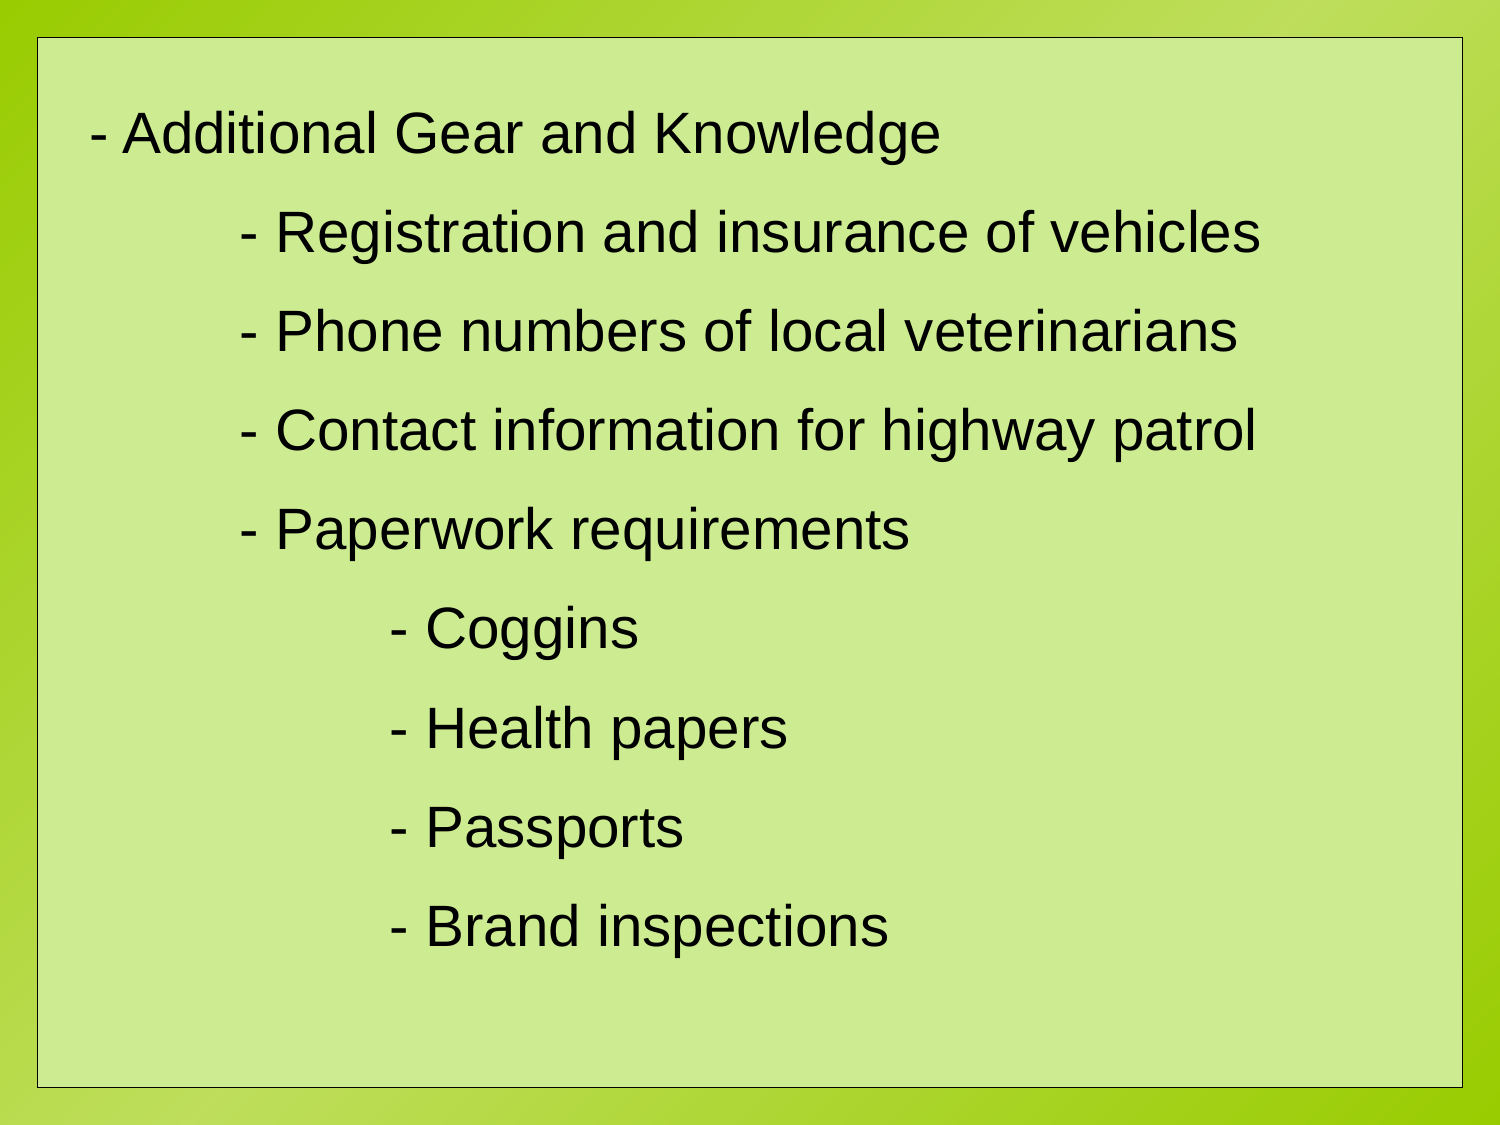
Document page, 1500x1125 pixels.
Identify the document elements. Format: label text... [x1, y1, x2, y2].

text_box - Additional Gear and Knowledge - Registration and insurance of vehicles - Phone numbers of local veterinarians - Contact information for highway patrol - Paperwork requirements - Coggins - Health papers - Passports - Brand inspections [74, 87, 1425, 966]
